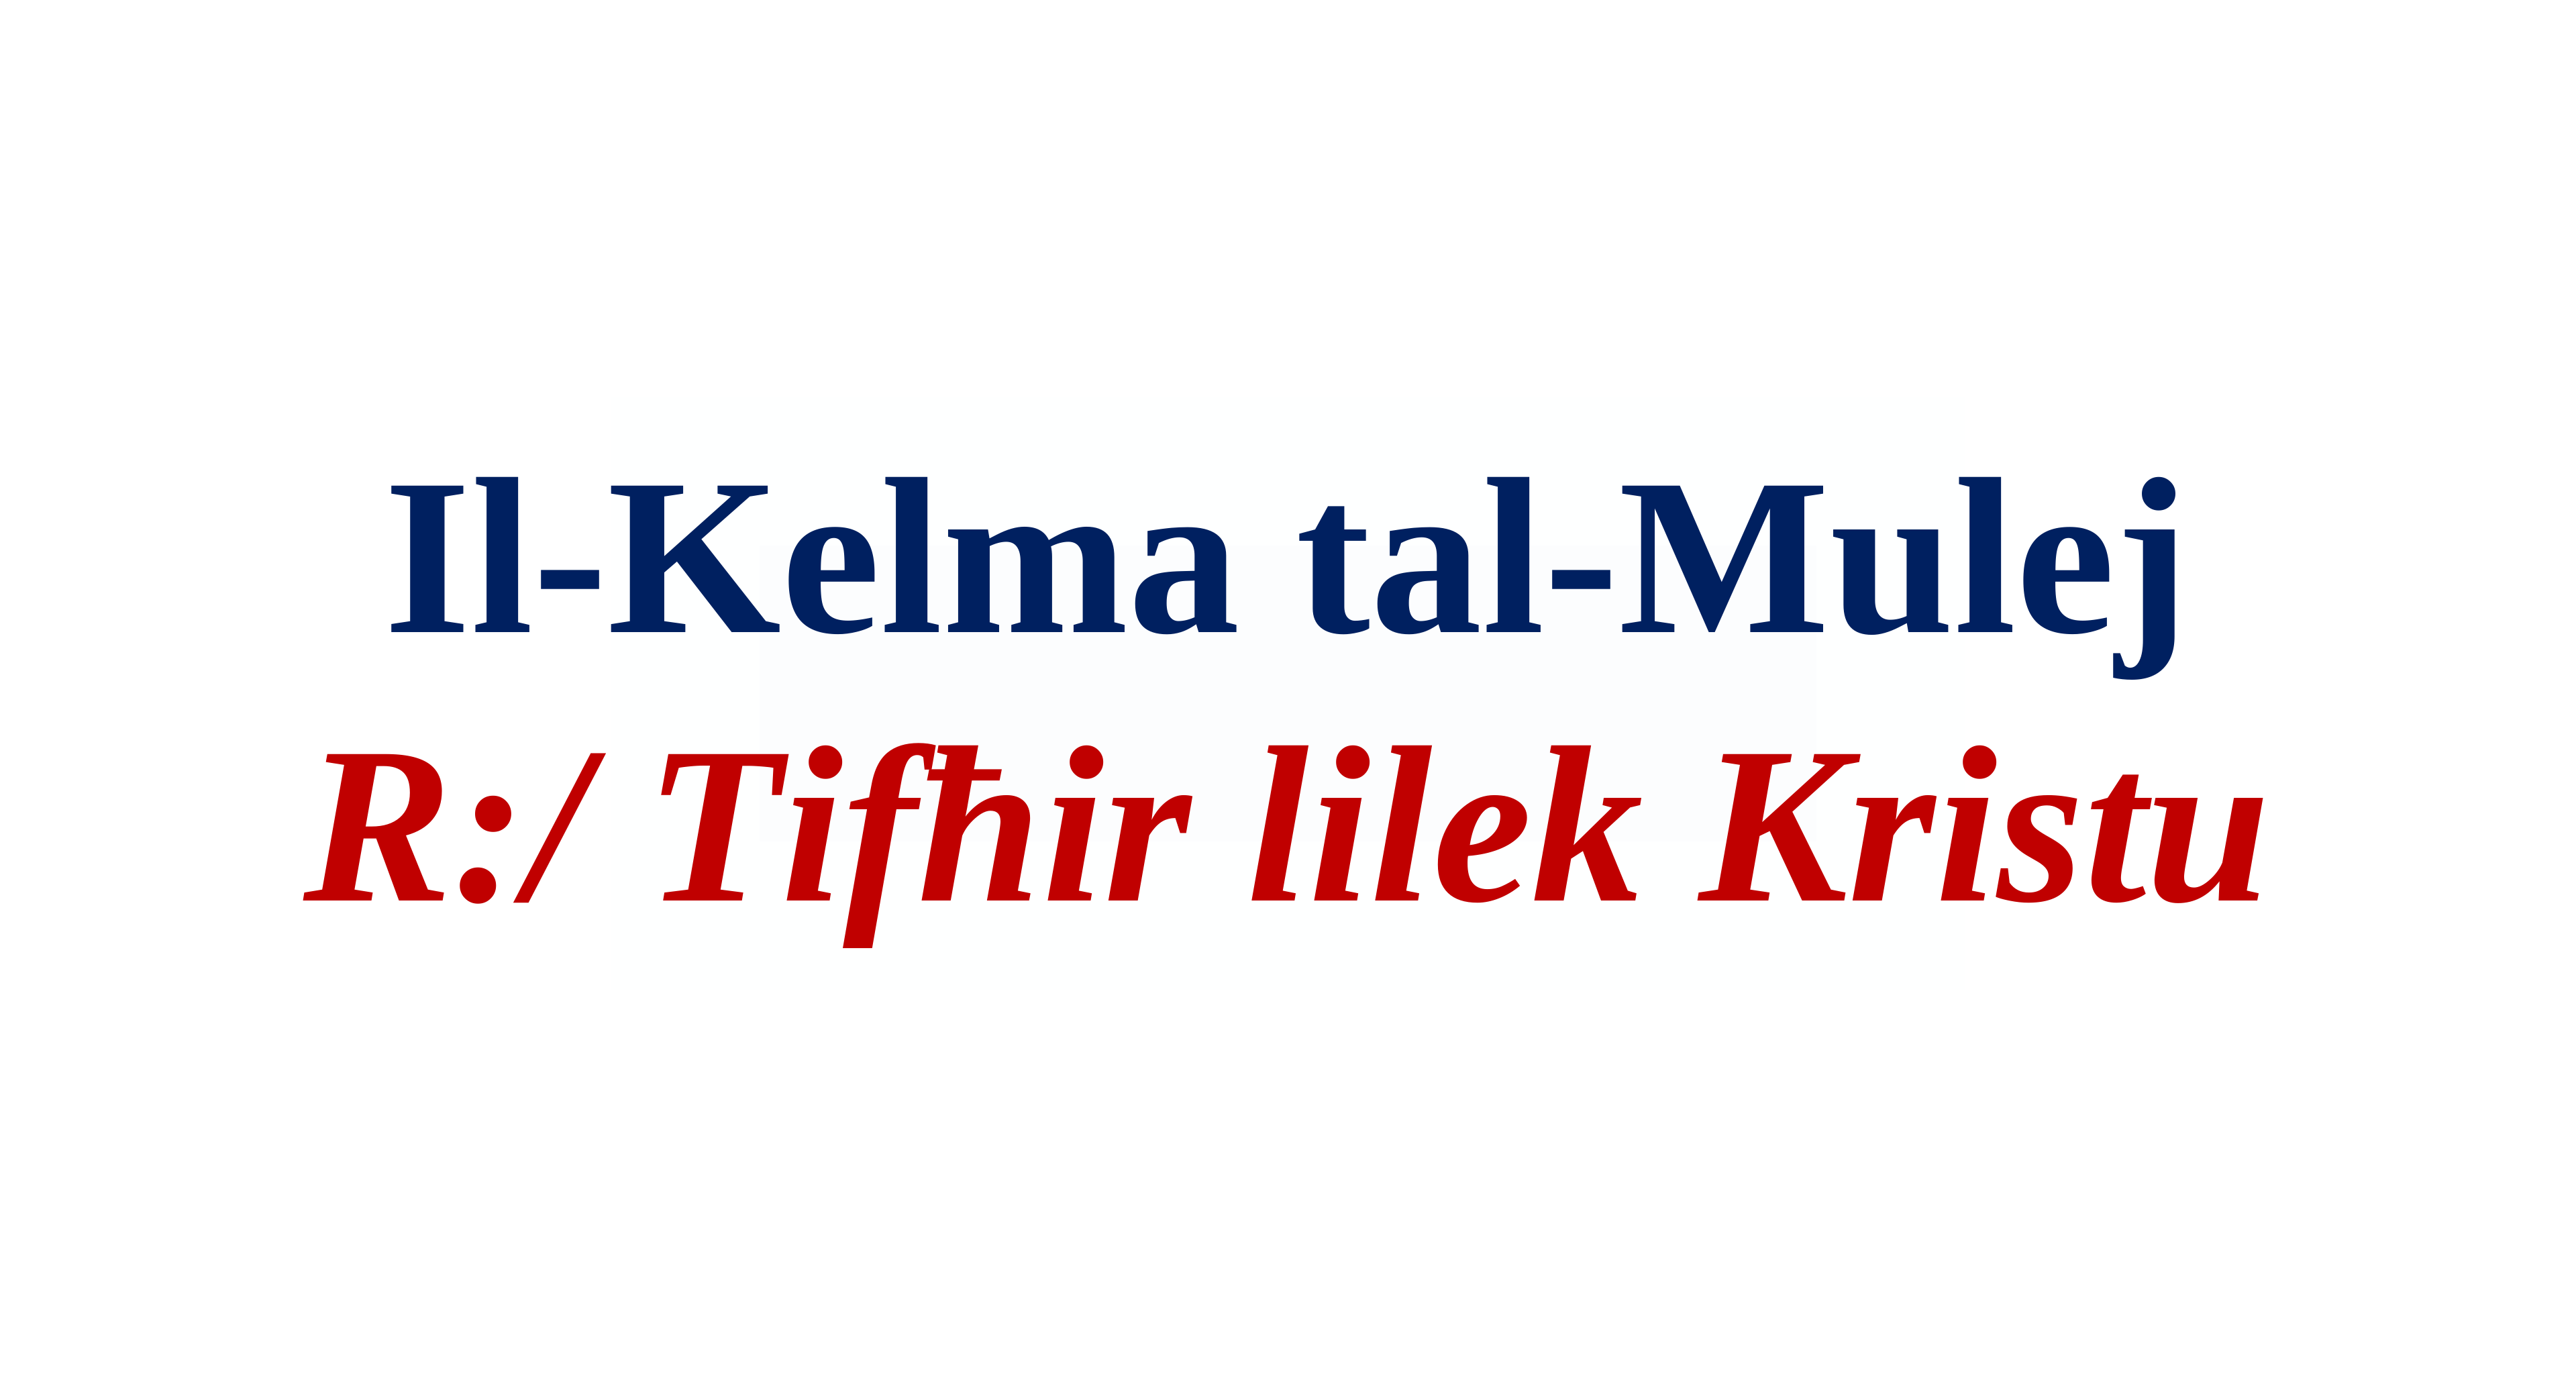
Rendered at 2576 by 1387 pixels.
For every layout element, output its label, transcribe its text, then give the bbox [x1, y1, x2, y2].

text_box Il-Kelma tal-Mulej R:/ Tifħir lilek Kristu [0, 397, 2576, 957]
